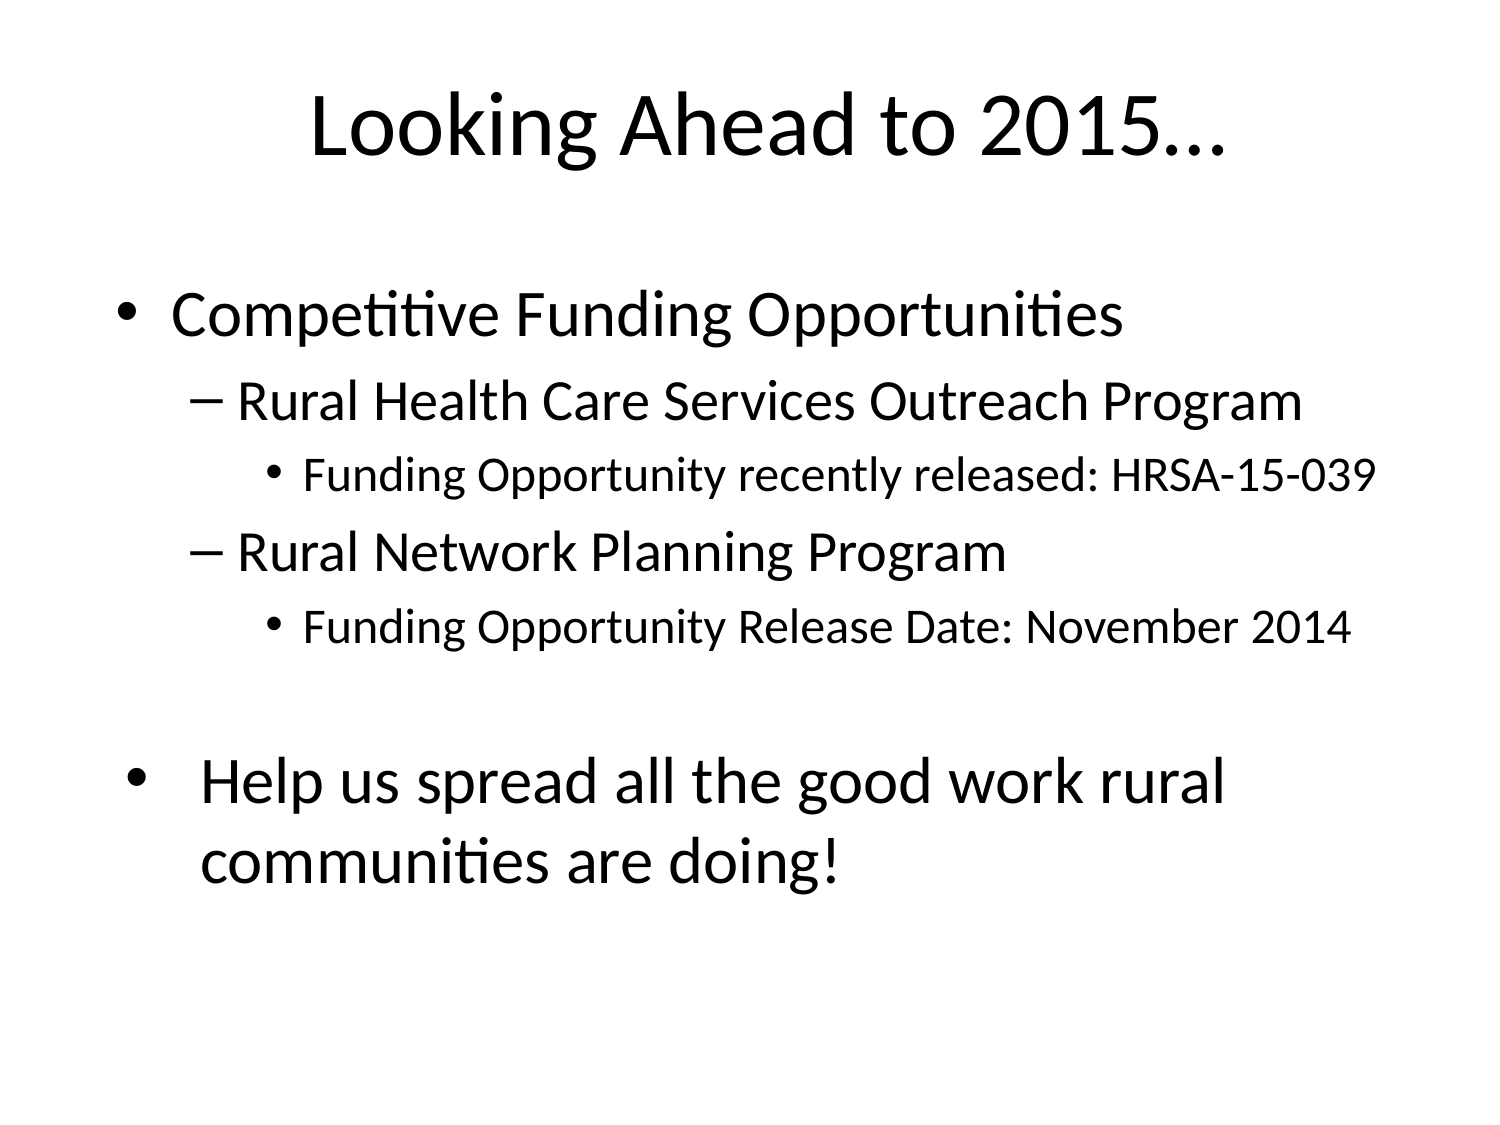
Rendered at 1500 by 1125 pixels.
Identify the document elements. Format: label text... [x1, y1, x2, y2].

list Competitive Funding Opportunities Rural Health Care Services Outreach Program Funding Opportunity recently released: HRSA-15-039 Rural Network Planning Program Funding Opportunity Release Date: November 2014 Help us spread all the good work rural communities are doing! [100, 262, 1438, 1000]
title Looking Ahead to 2015… [100, 37, 1438, 200]
